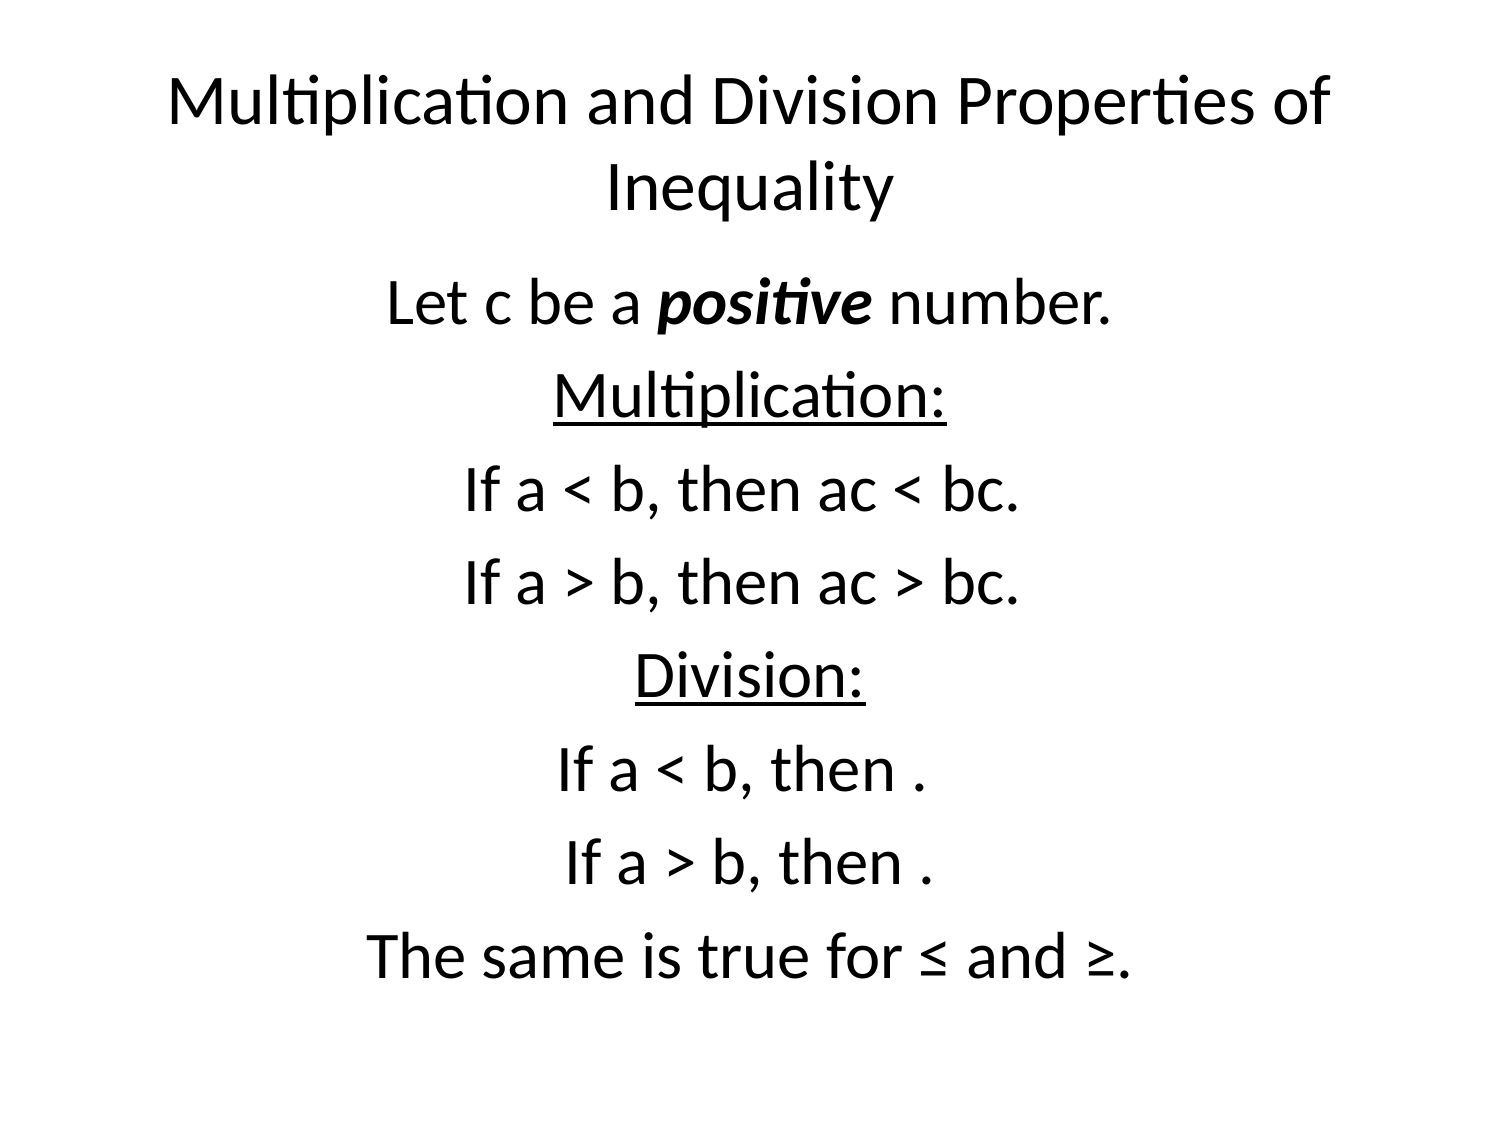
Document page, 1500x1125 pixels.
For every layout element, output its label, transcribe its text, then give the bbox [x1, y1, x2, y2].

title Multiplication and Division Properties of Inequality [75, 45, 1425, 233]
